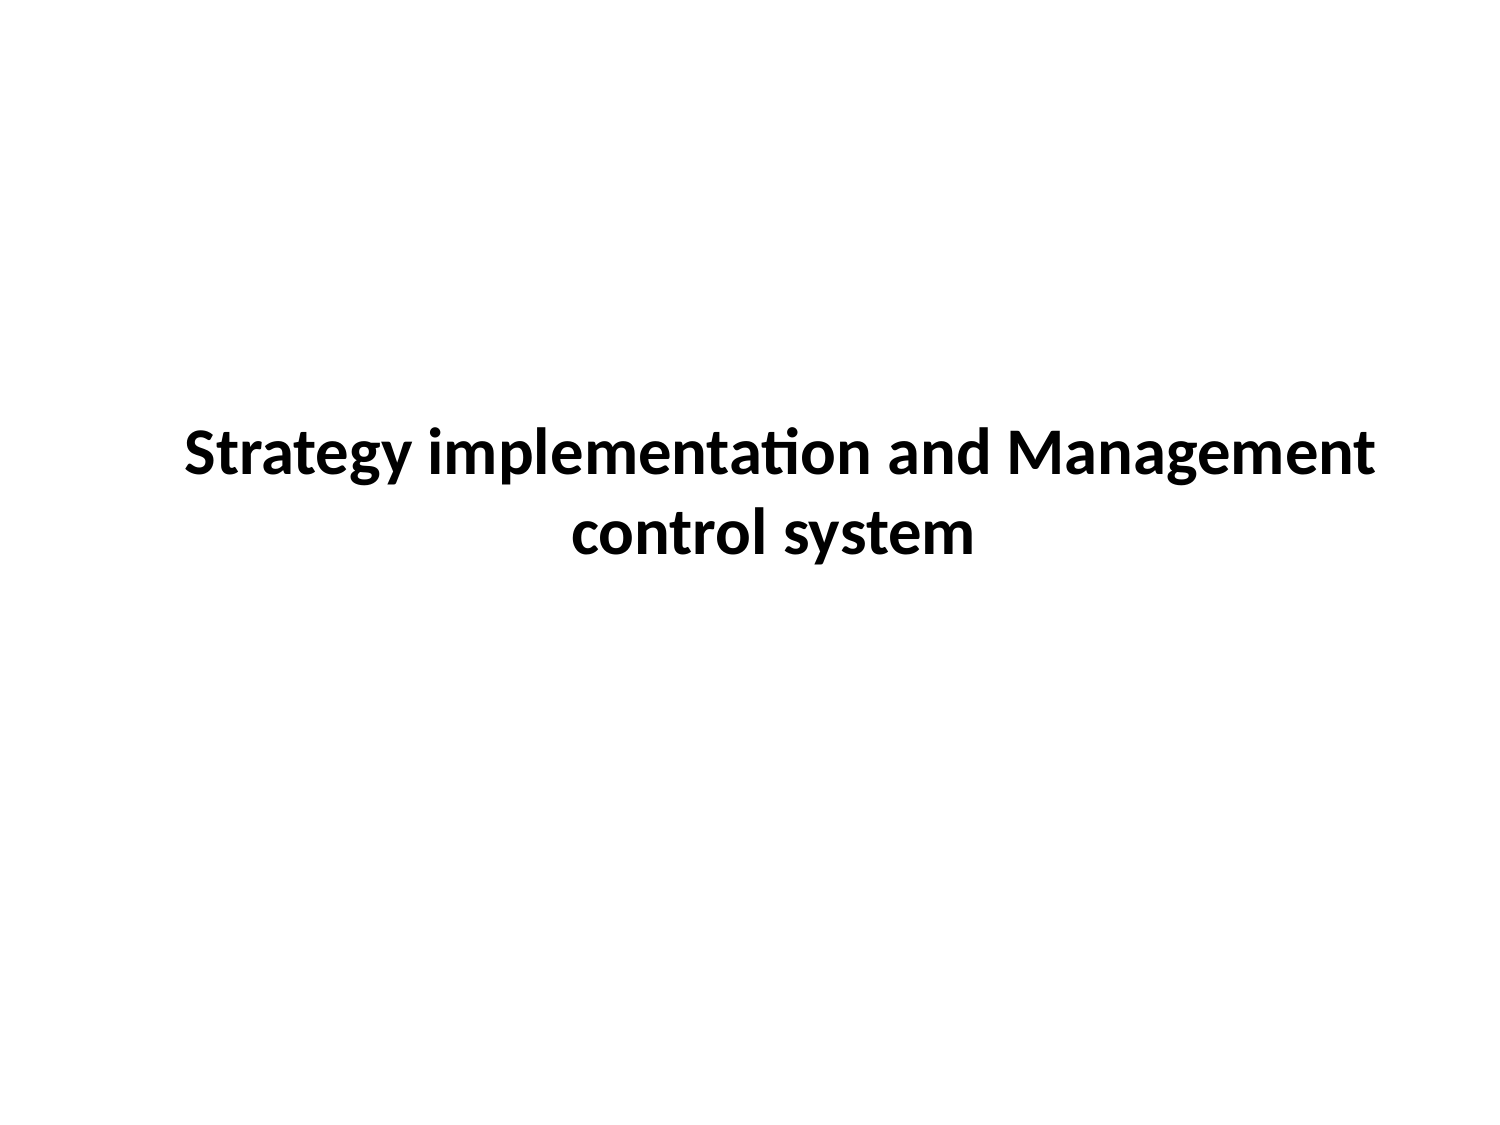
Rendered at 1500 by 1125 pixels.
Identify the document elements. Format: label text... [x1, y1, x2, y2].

list Strategy implementation and Management control system [162, 399, 1400, 834]
